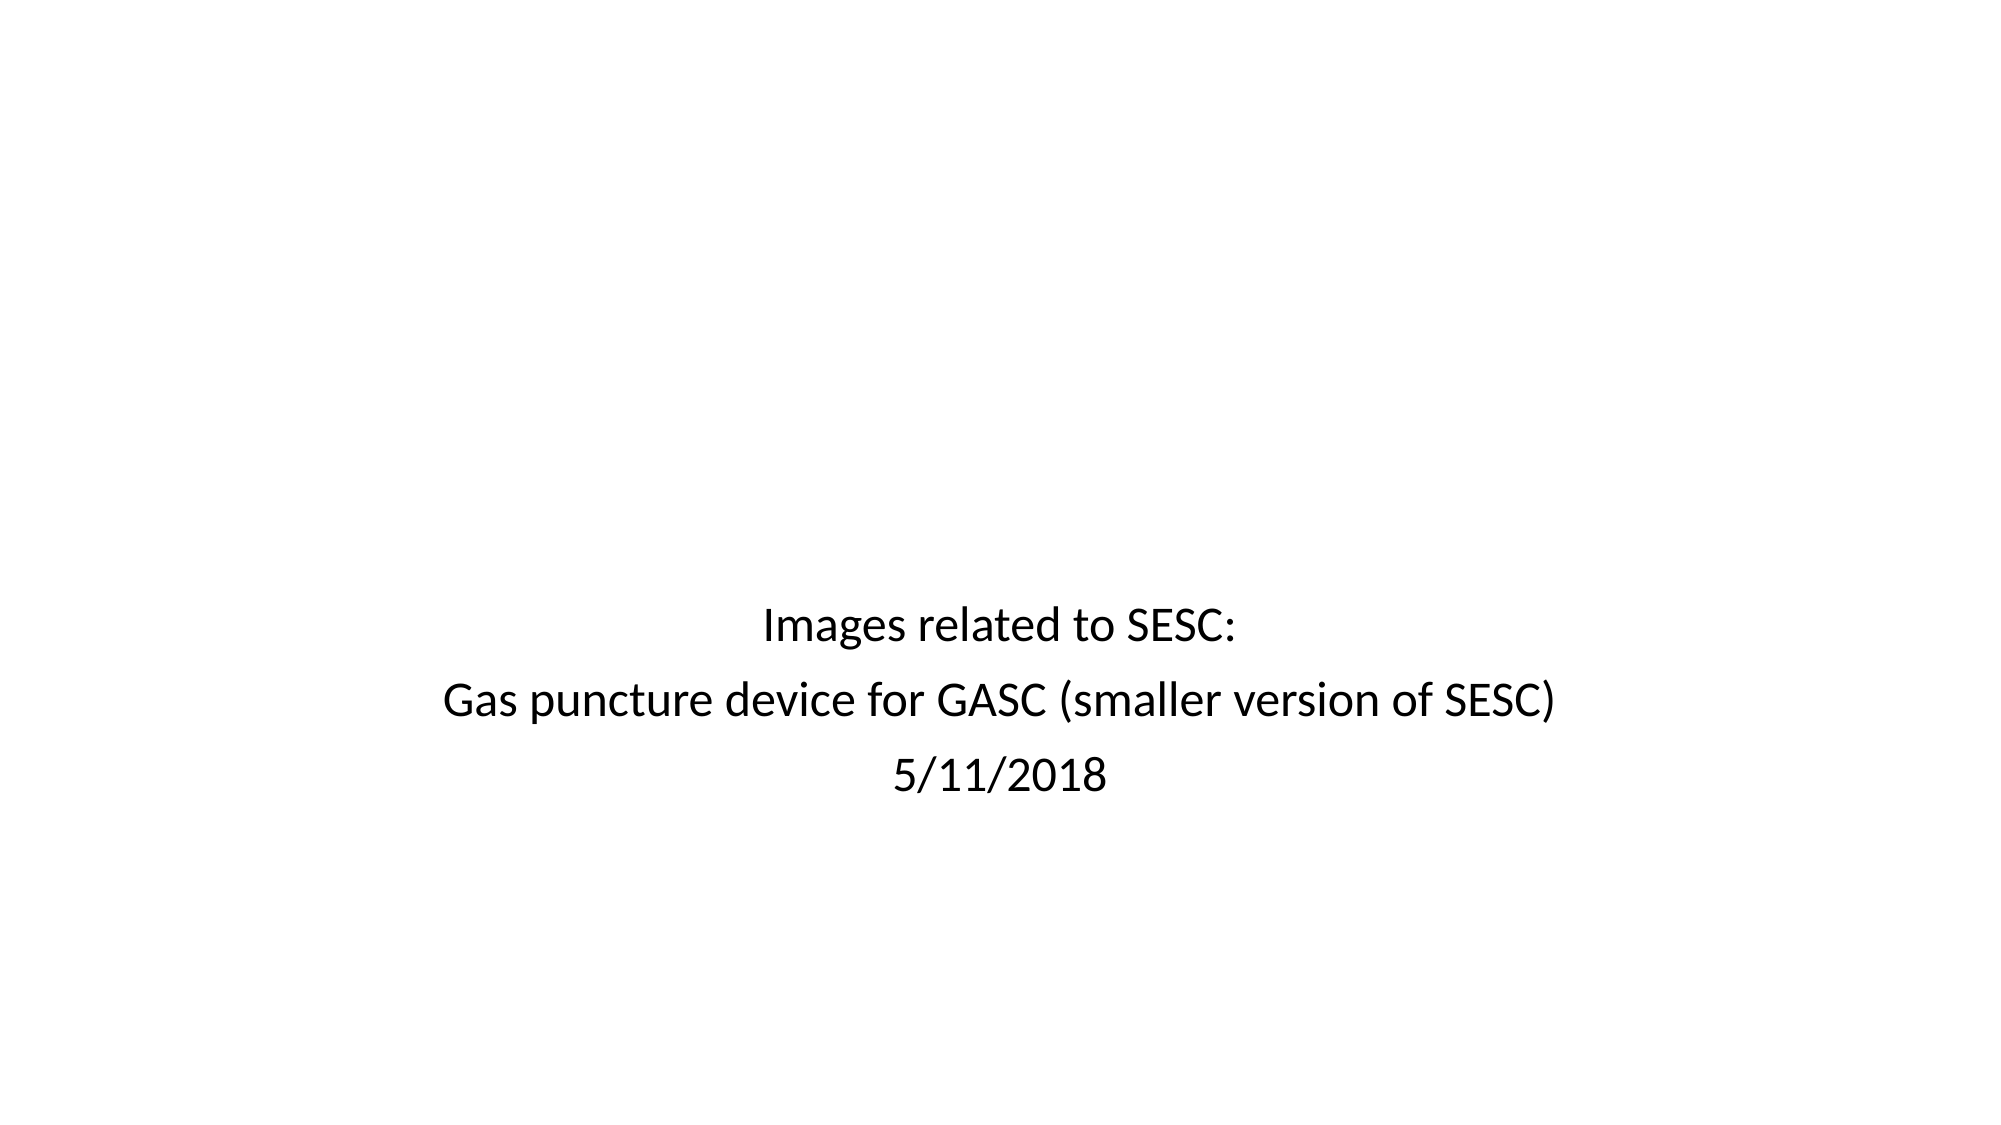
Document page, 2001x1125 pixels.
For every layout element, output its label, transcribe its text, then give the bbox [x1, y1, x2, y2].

subtitle Images related to SESC: Gas puncture device for GASC (smaller version of SESC) 5/11/2018 [249, 590, 1750, 863]
